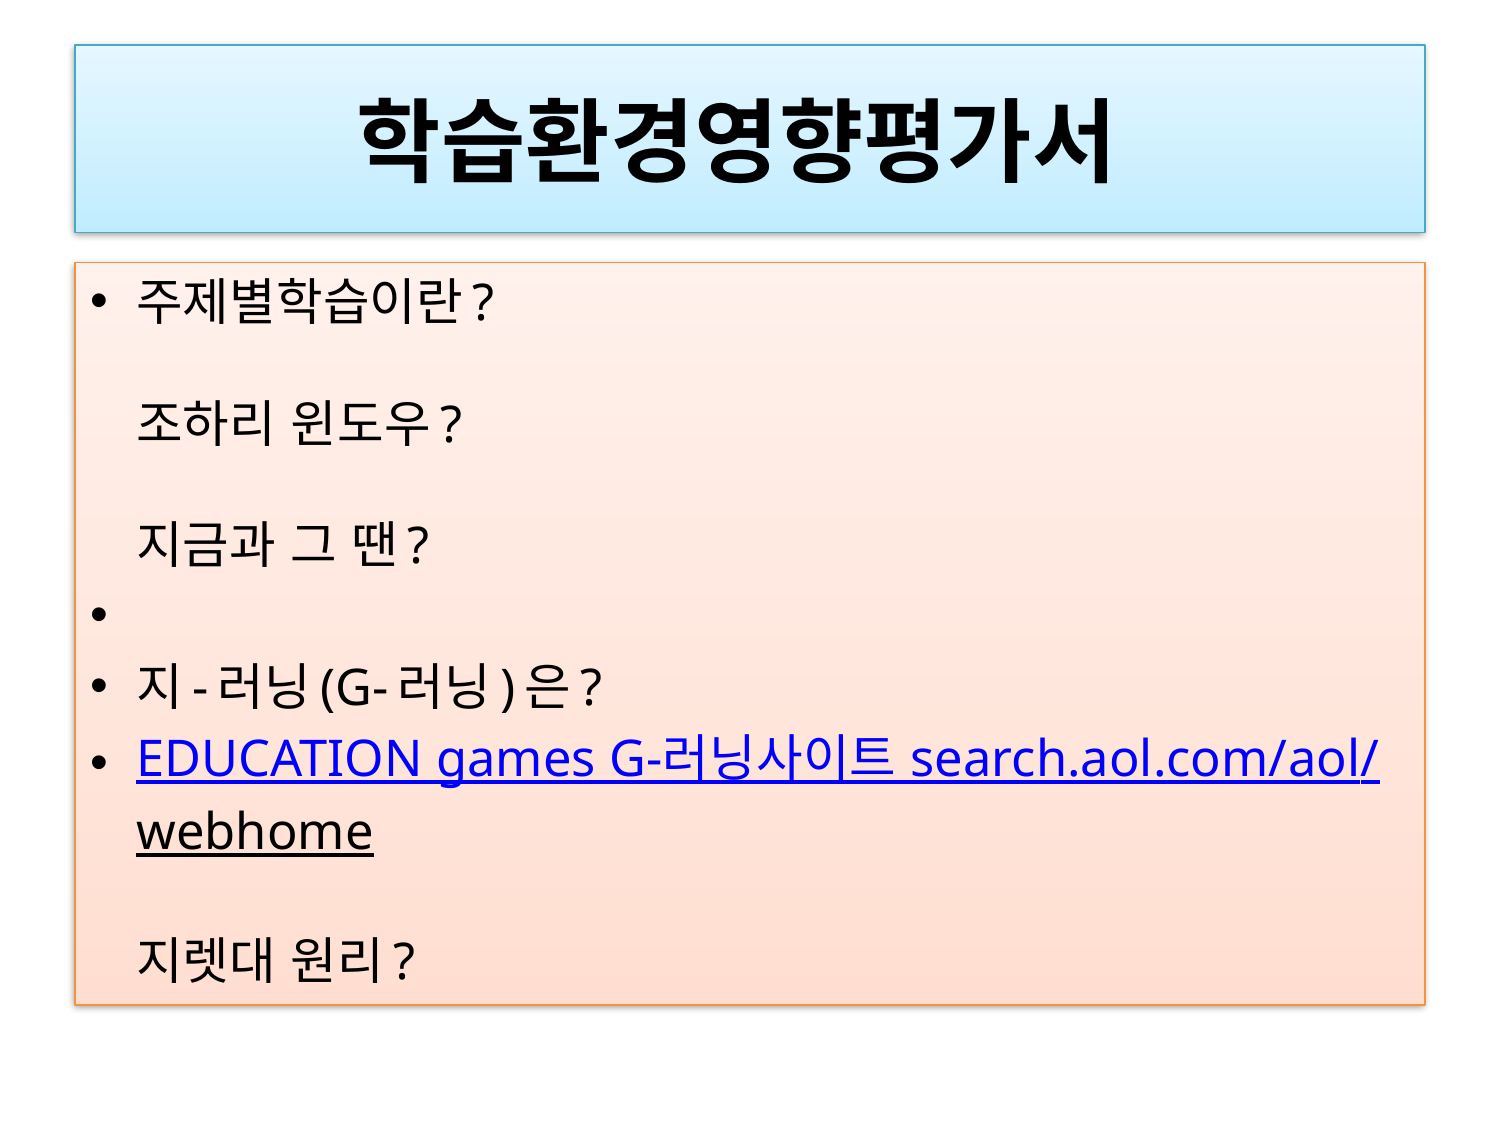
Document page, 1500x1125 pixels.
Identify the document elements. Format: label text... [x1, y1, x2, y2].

title 학습환경영향평가서 [74, 44, 1426, 233]
list 주제별학습이란? 조하리 윈도우? 지금과 그 땐? 지-러닝(G-러닝)은? EDUCATION games G-러닝사이트 search.aol.com/aol/webhome 지렛대 원리? [74, 262, 1426, 1006]
